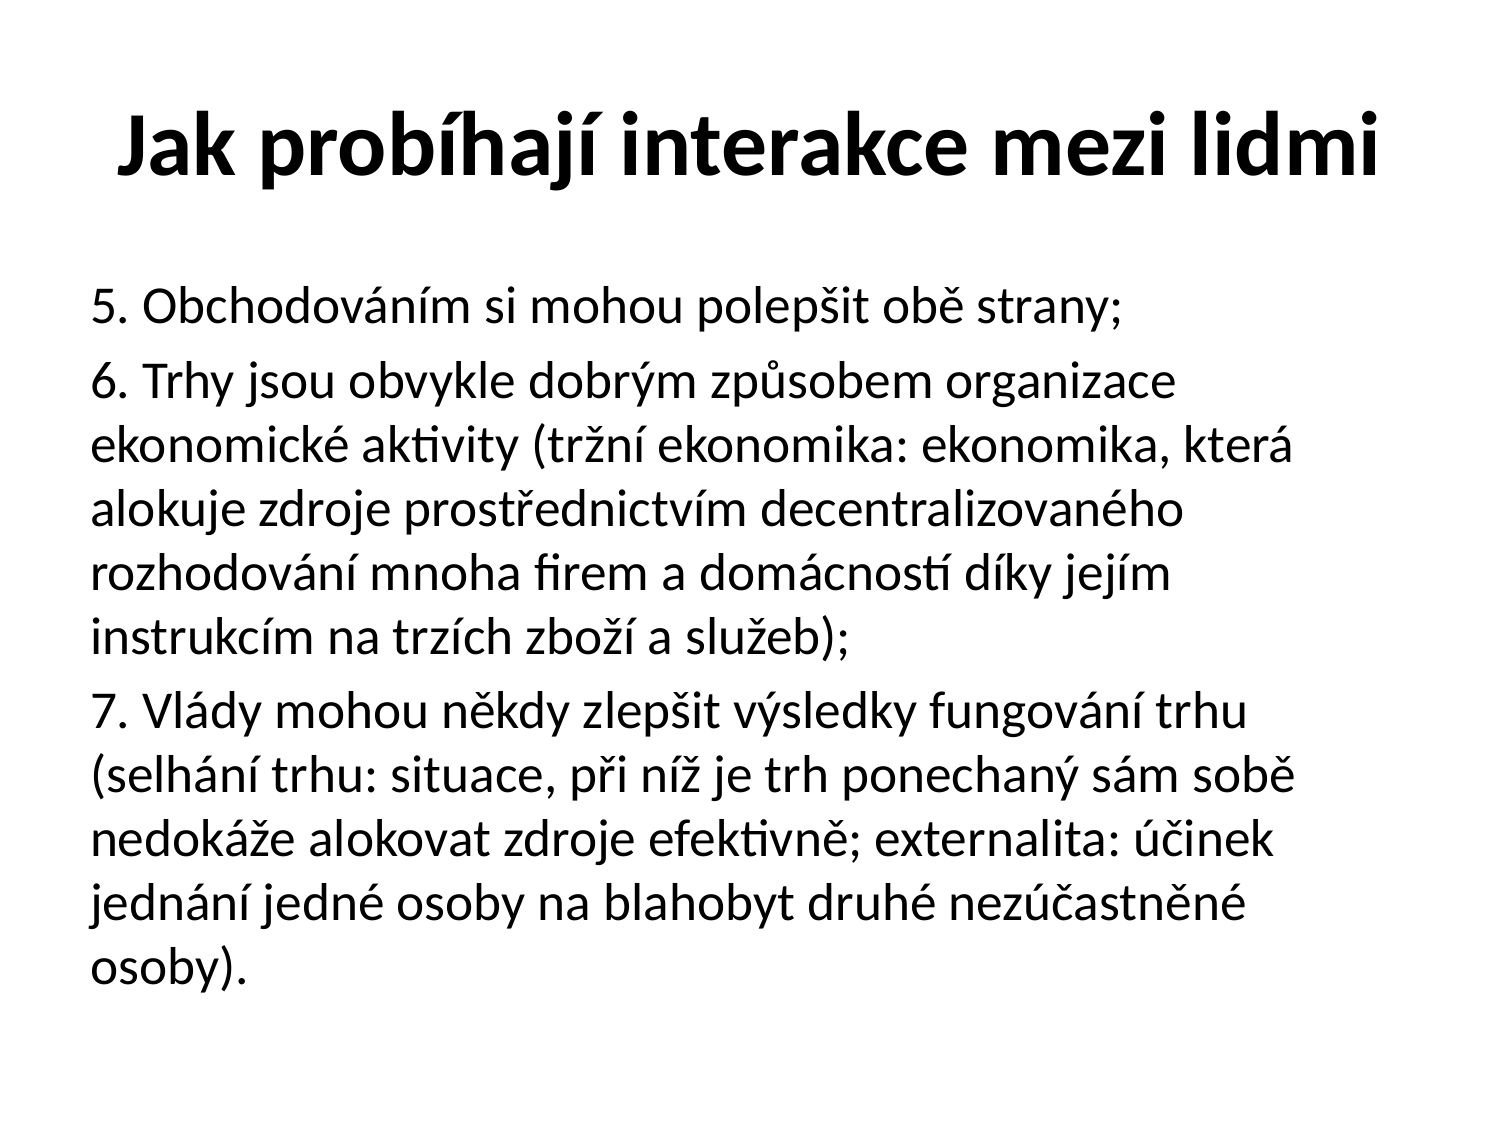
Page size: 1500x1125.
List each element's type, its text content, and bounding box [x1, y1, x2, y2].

list 5. Obchodováním si mohou polepšit obě strany; 6. Trhy jsou obvykle dobrým způsobem organizace ekonomické aktivity (tržní ekonomika: ekonomika, která alokuje zdroje prostřednictvím decentralizovaného rozhodování mnoha firem a domácností díky jejím instrukcím na trzích zboží a služeb); 7. Vlády mohou někdy zlepšit výsledky fungování trhu (selhání trhu: situace, při níž je trh ponechaný sám sobě nedokáže alokovat zdroje efektivně; externalita: účinek jednání jedné osoby na blahobyt druhé nezúčastněné osoby). [75, 262, 1425, 1005]
title Jak probíhají interakce mezi lidmi [75, 45, 1425, 233]
